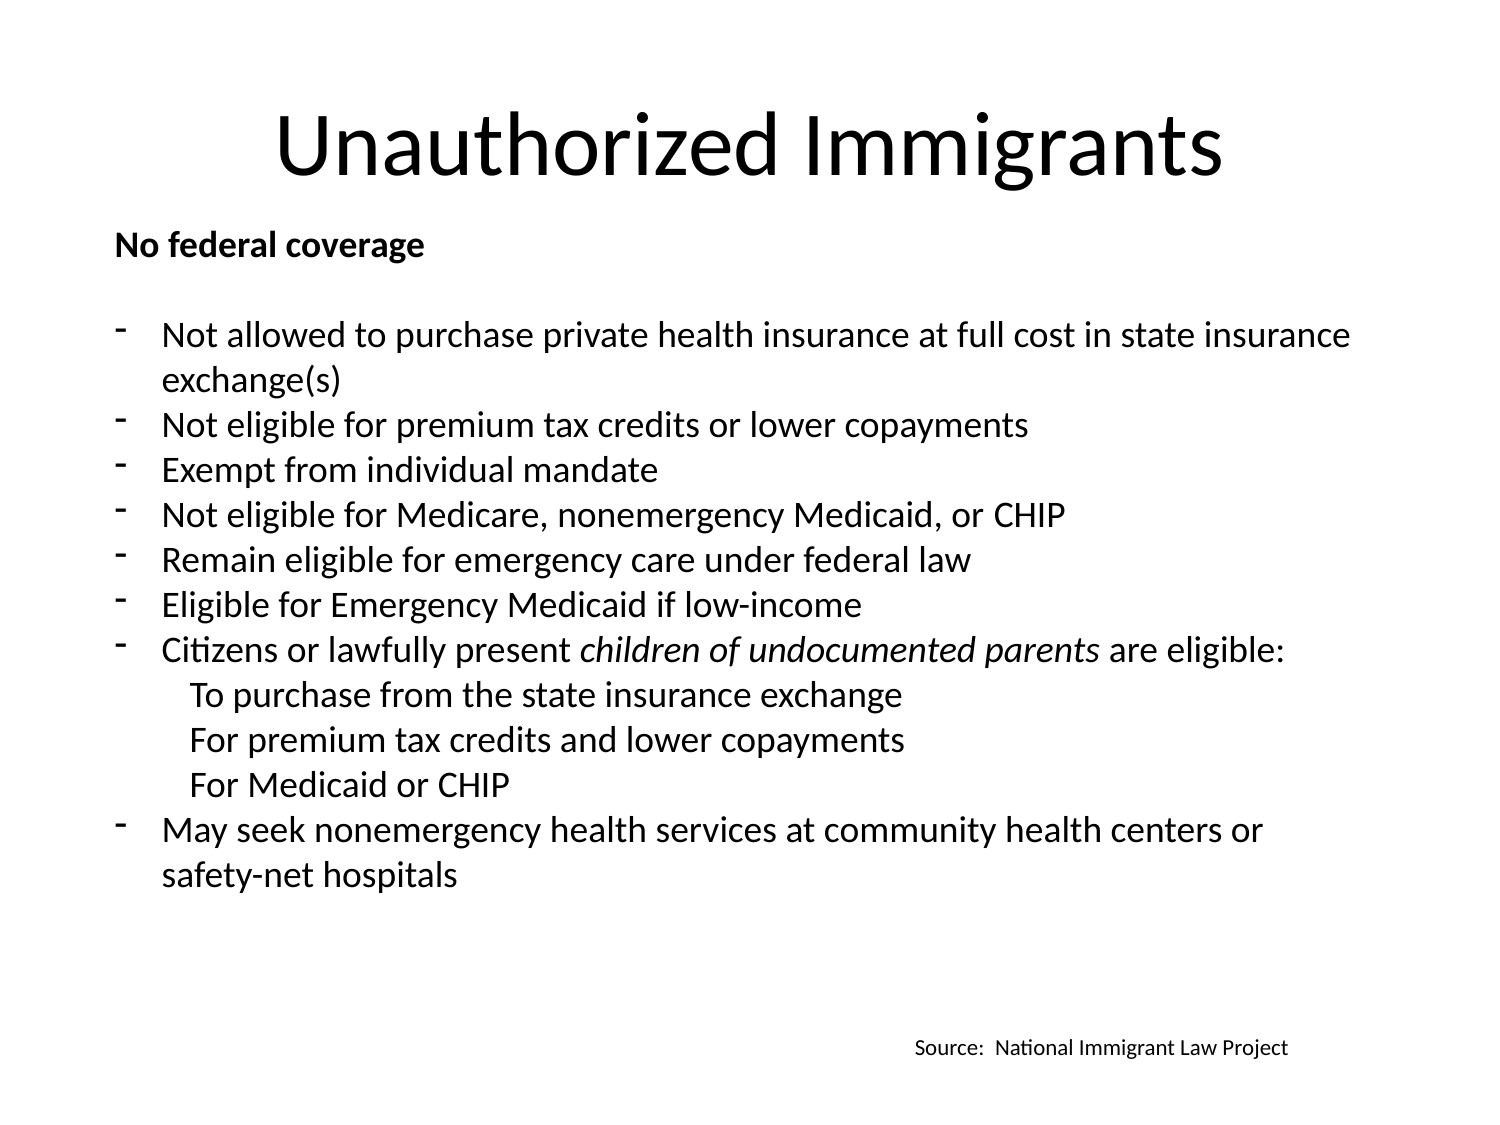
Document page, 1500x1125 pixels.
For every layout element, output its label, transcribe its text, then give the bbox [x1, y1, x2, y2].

text_box Source: National Immigrant Law Project [900, 1025, 1450, 1068]
text_box No federal coverage Not allowed to purchase private health insurance at full cost in state insurance exchange(s) Not eligible for premium tax credits or lower copayments Exempt from individual mandate Not eligible for Medicare, nonemergency Medicaid, or CHIP Remain eligible for emergency care under federal law Eligible for Emergency Medicaid if low-income Citizens or lawfully present children of undocumented parents are eligible: To purchase from the state insurance exchange For premium tax credits and lower copayments For Medicaid or CHIP May seek nonemergency health services at community health centers or safety-net hospitals [99, 212, 1375, 948]
title Unauthorized Immigrants [75, 45, 1425, 233]
